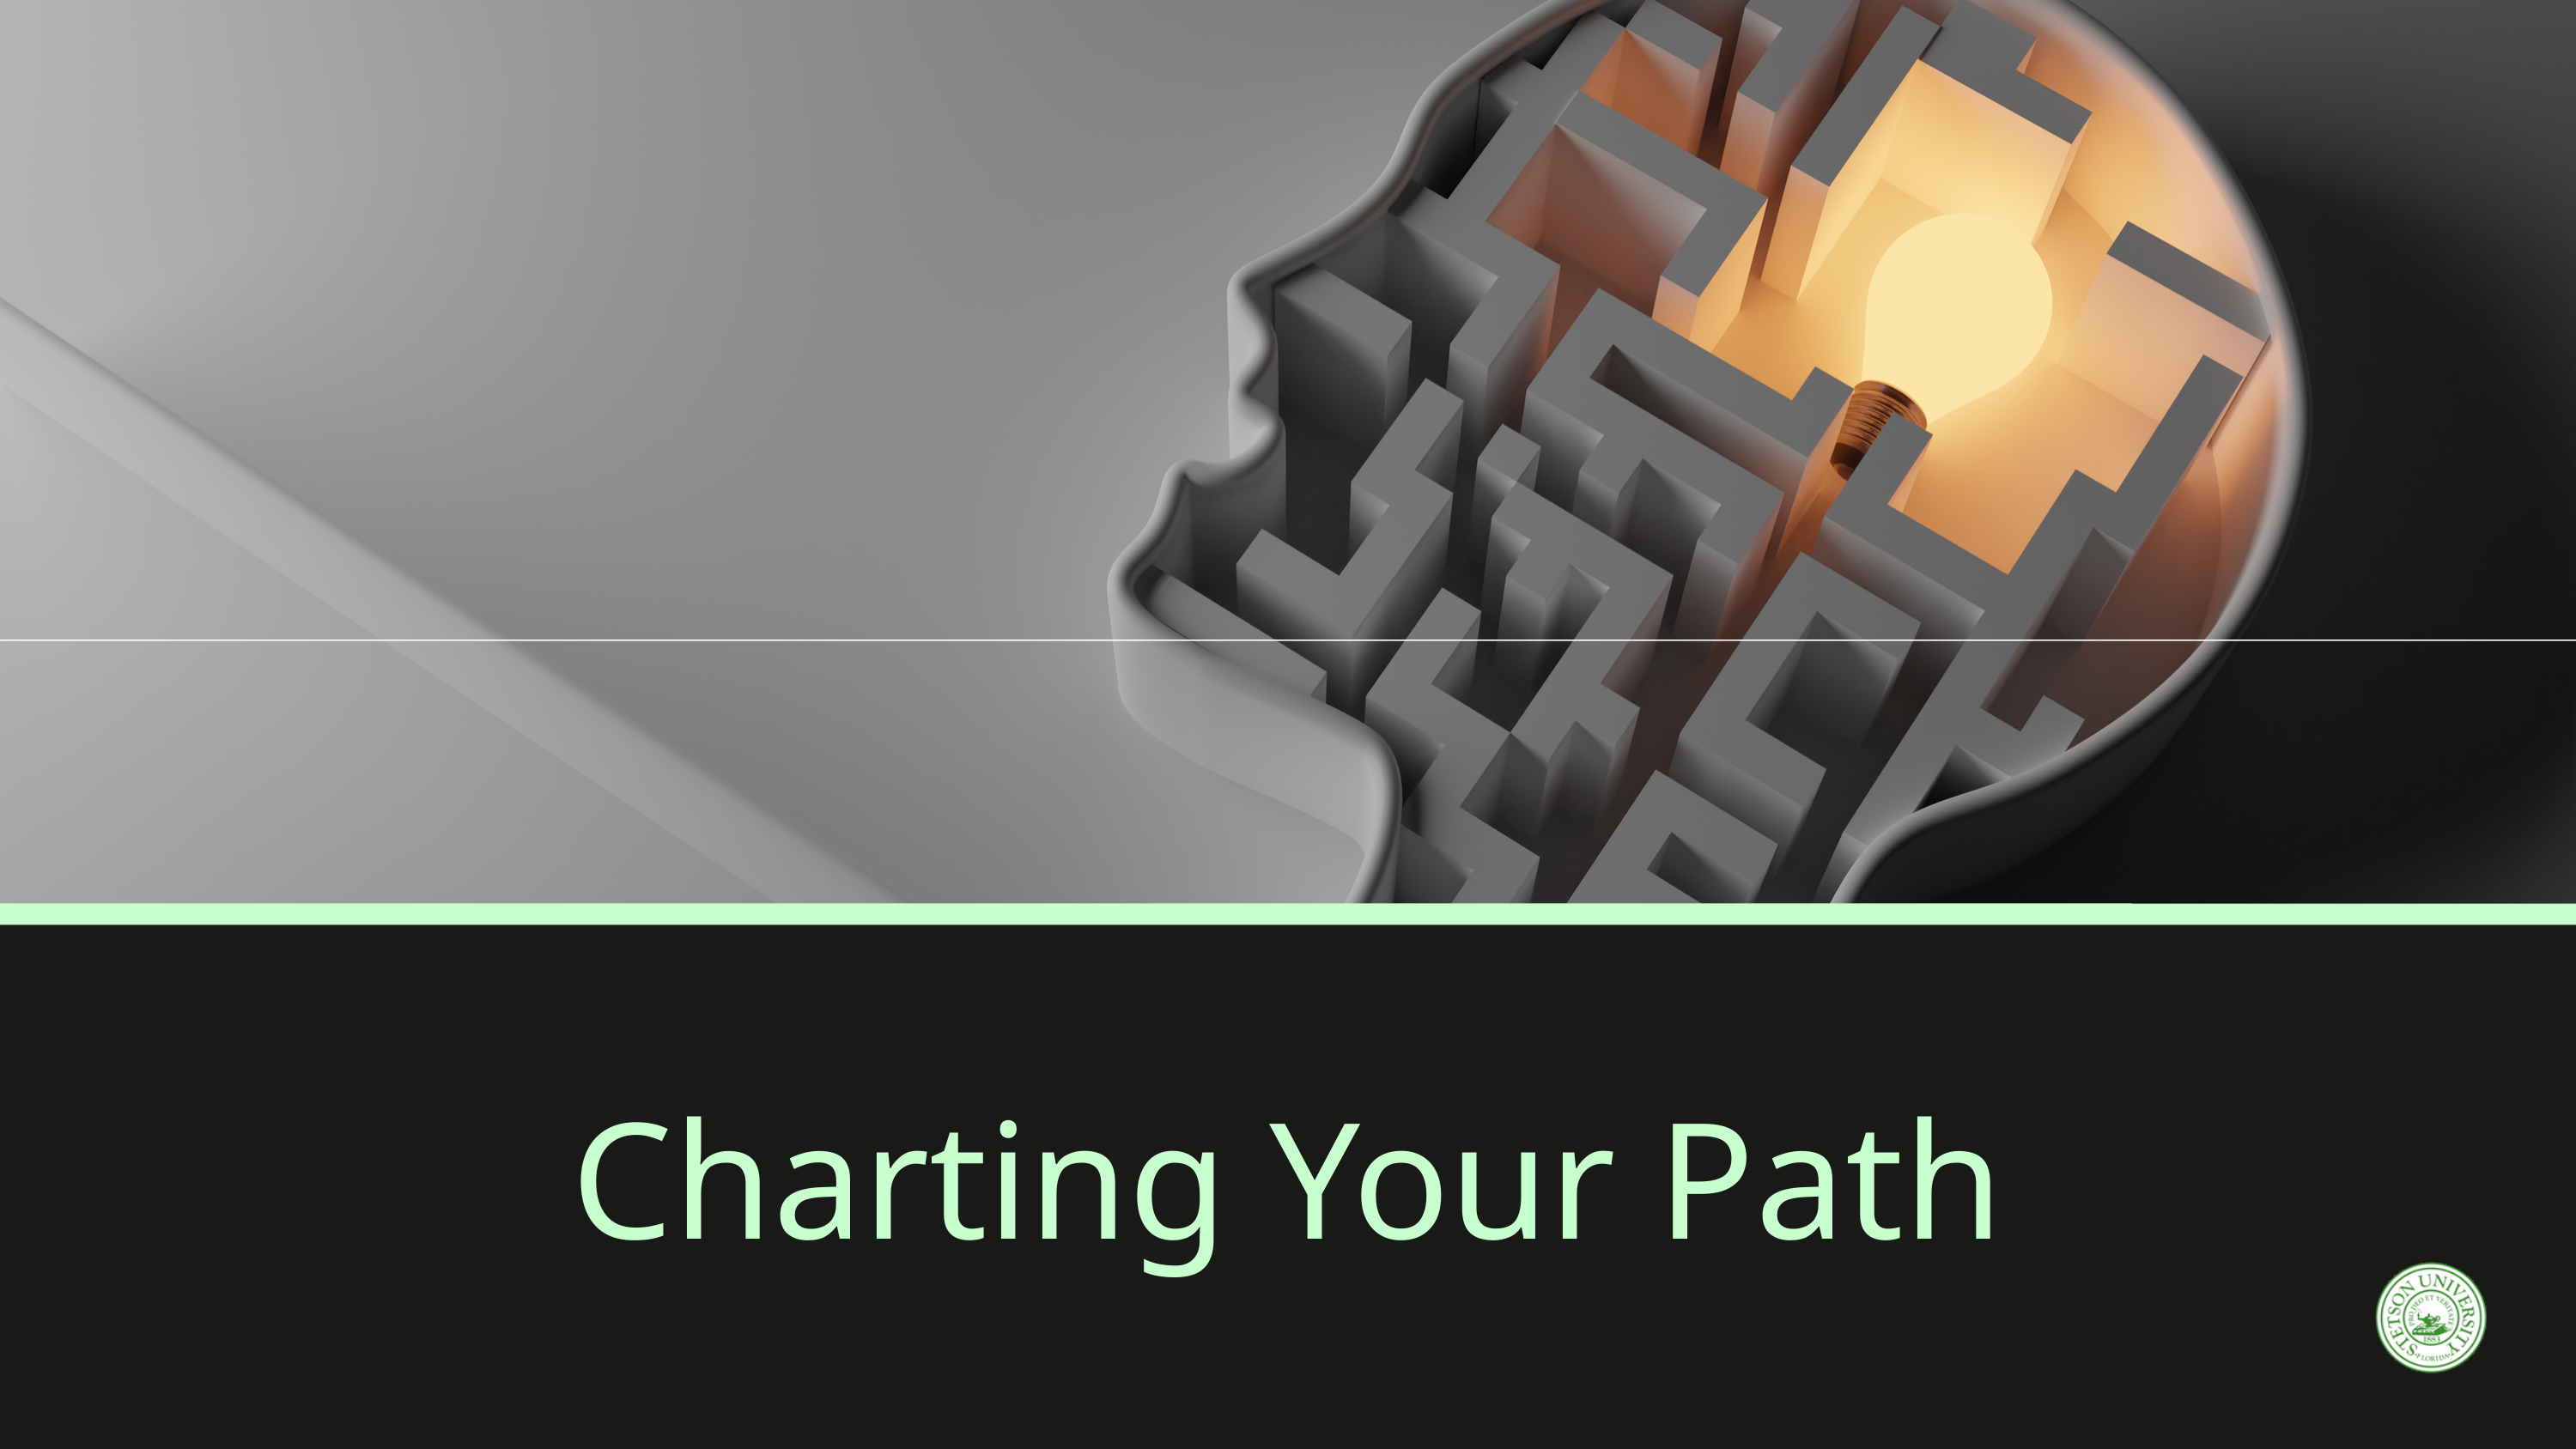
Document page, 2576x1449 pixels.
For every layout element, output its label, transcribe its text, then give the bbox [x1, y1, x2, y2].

text_box Charting Your Path [182, 1094, 2394, 1272]
text_box [0, 0, 2576, 640]
text_box [2375, 1262, 2488, 1373]
text_box [0, 640, 2576, 904]
